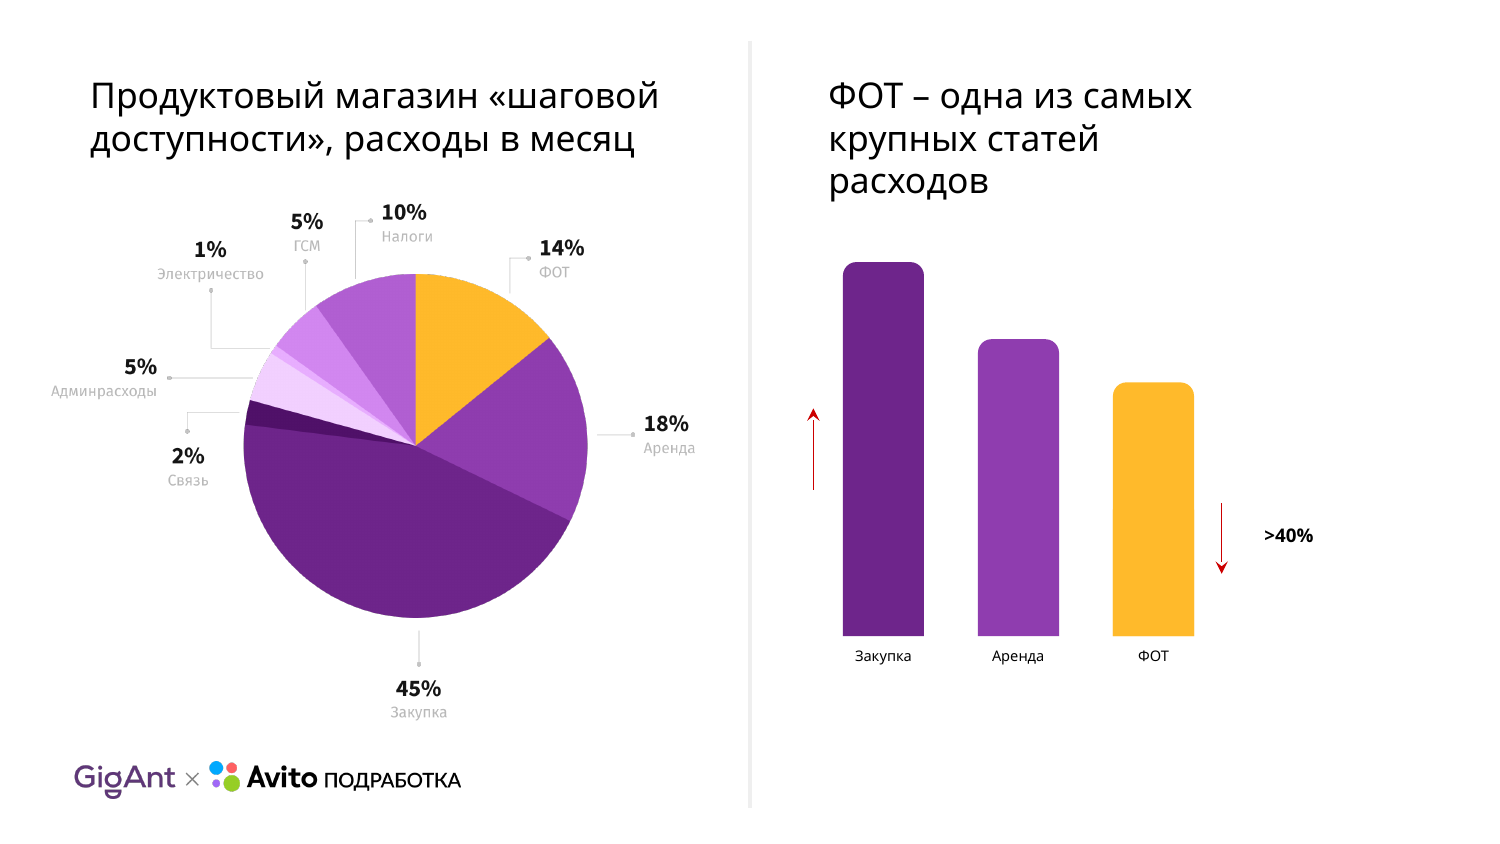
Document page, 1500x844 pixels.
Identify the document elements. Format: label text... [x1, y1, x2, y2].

text_box ФОТ – одна из самых крупных статей расходов [813, 58, 1263, 216]
text_box [842, 262, 924, 632]
picture [74, 760, 461, 800]
text_box [1112, 382, 1195, 509]
text_box [1112, 496, 1195, 637]
text_box Продуктовый магазин «шаговой доступности», расходы в месяц [74, 58, 701, 174]
text_box Аренда [972, 632, 1065, 675]
text_box ФОТ [1107, 632, 1200, 675]
picture [50, 193, 696, 723]
text_box [977, 339, 1060, 632]
text_box >40% [1249, 511, 1354, 558]
text_box Закупка [837, 632, 930, 675]
